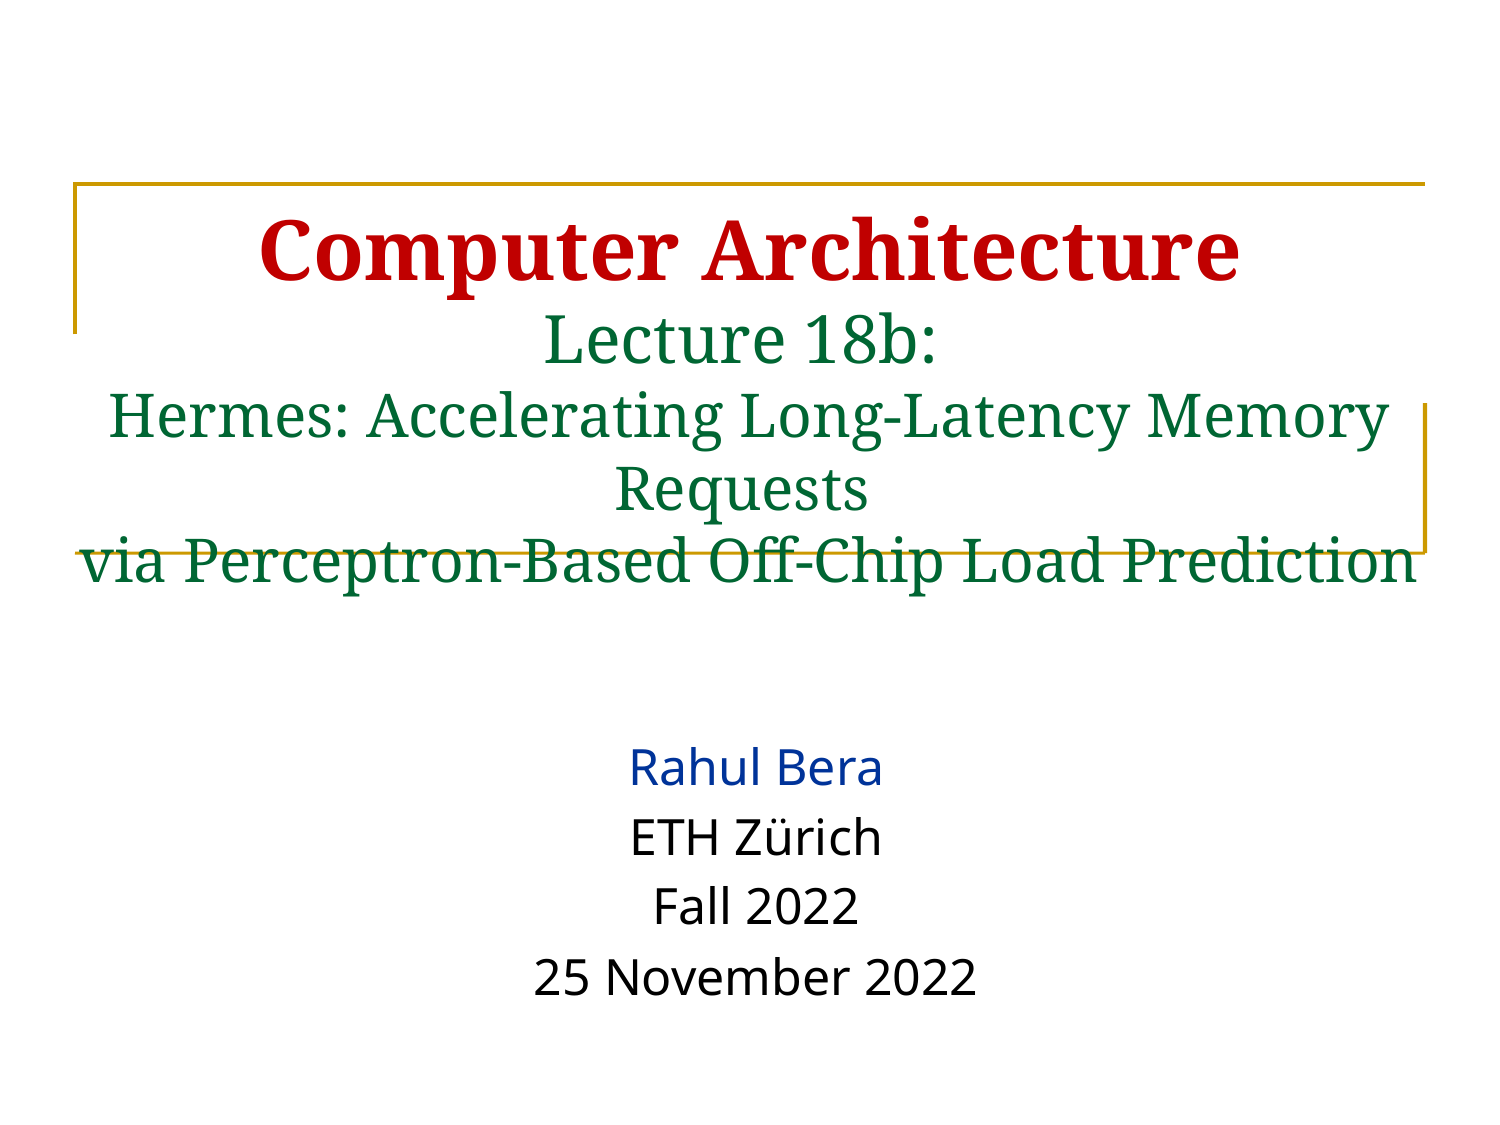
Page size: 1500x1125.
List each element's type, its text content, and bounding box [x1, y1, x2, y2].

subtitle Rahul Bera ETH Zürich Fall 2022 25 November 2022 [112, 587, 1401, 1064]
title Computer Architecture Lecture 18b: Hermes: Accelerating Long-Latency Memory Requests via Perceptron-Based Off-Chip Load Prediction [58, 69, 1442, 381]
